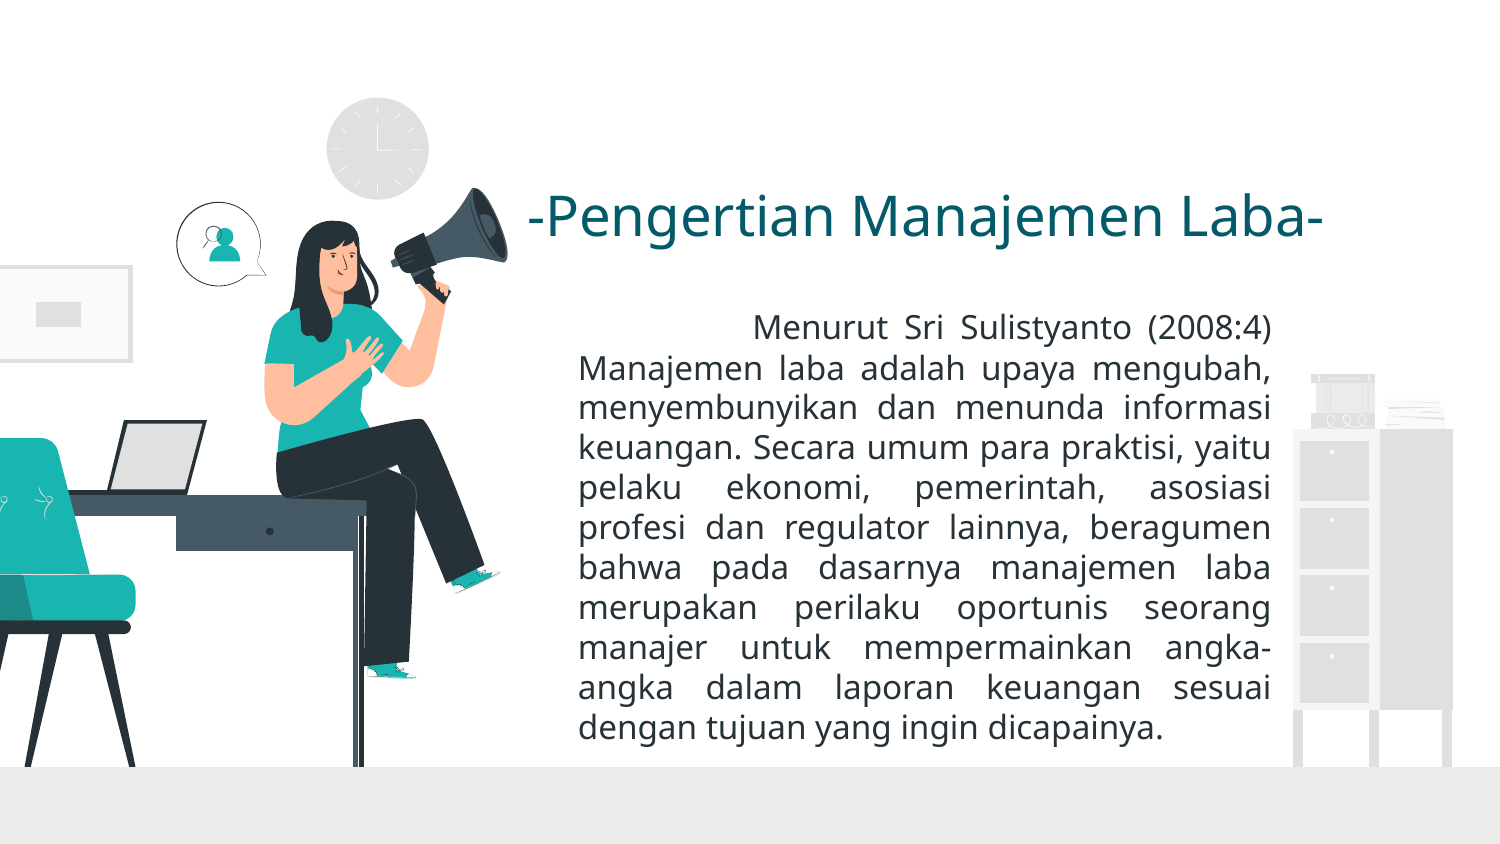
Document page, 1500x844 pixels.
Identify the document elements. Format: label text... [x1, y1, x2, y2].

subtitle Menurut Sri Sulistyanto (2008:4) Manajemen laba adalah upaya mengubah, menyembunyikan dan menunda informasi keuangan. Secara umum para praktisi, yaitu pelaku ekonomi, pemerintah, asosiasi profesi dan regulator lainnya, beragumen bahwa pada dasarnya manajemen laba merupakan perilaku oportunis seorang manajer untuk mempermainkan angka-angka dalam laporan keuangan sesuai dengan tujuan yang ingin dicapainya. [562, 385, 1288, 801]
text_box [0, 187, 514, 768]
title -Pengertian Manajemen Laba- [501, 165, 1340, 311]
